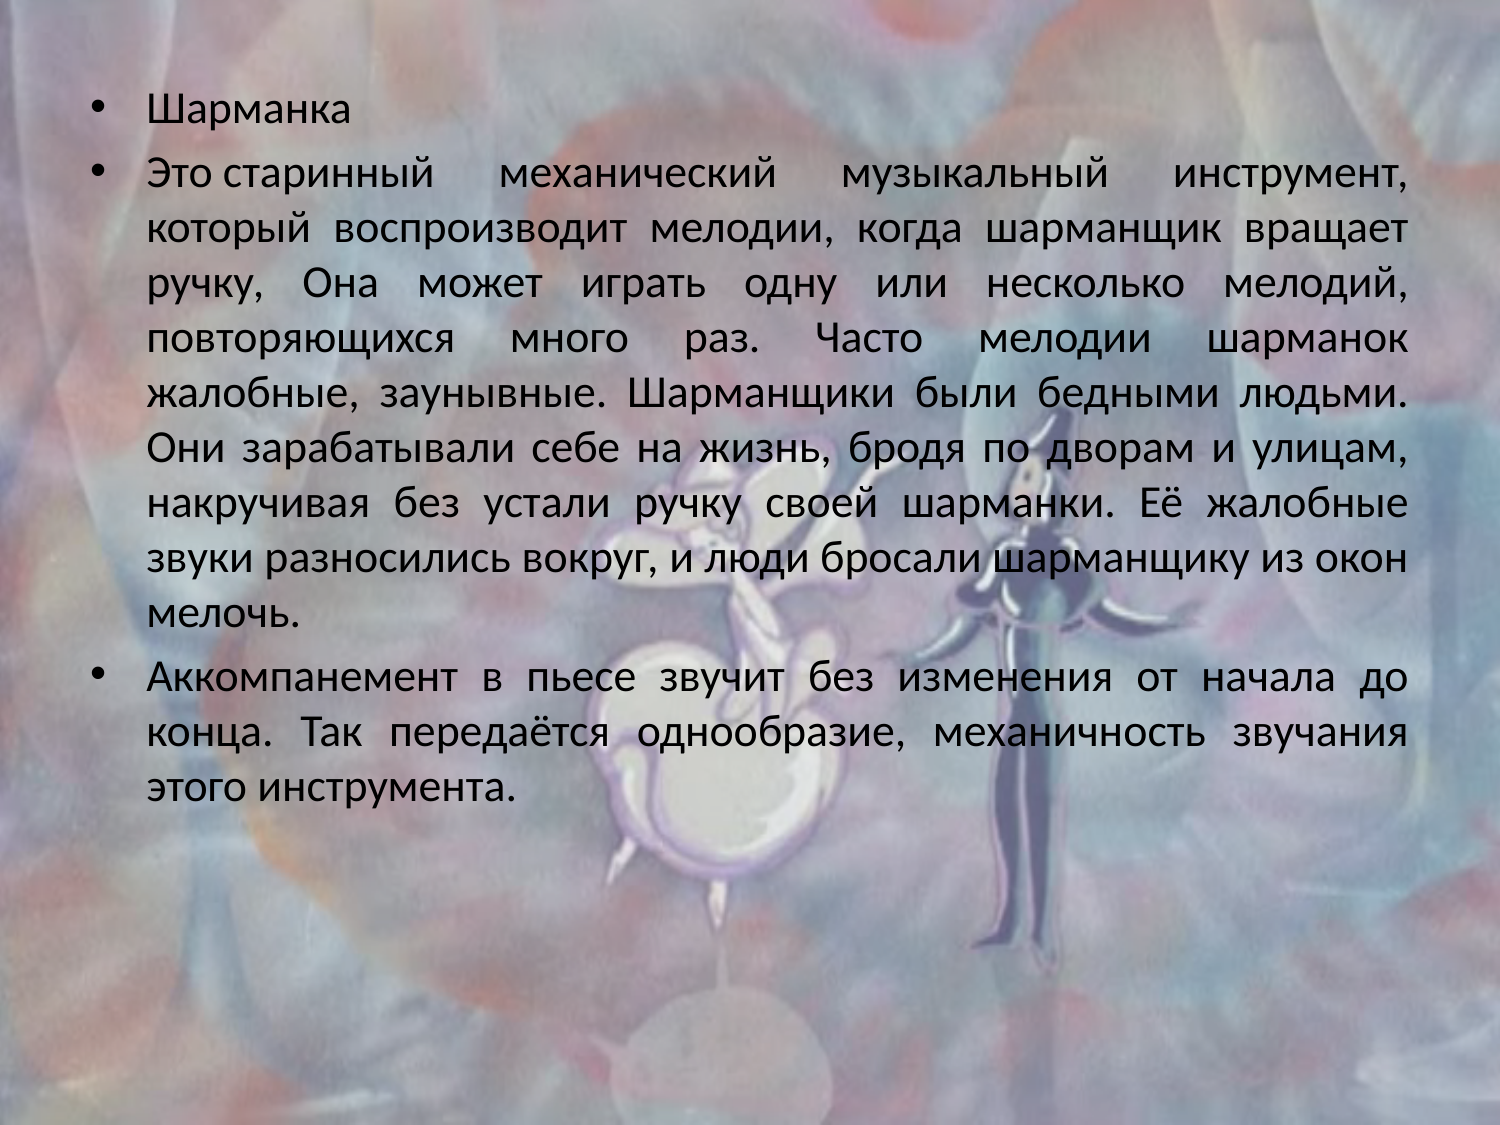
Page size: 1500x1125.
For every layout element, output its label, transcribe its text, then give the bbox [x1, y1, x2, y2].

list Шарманка Это старинный механический музыкальный инструмент, который воспроизводит мелодии, когда шарманщик вращает ручку, Она может играть одну или несколько мелодий, повторяющихся много раз. Часто мелодии шарманок жалобные, заунывные. Шарманщики были бедными людьми. Они зарабатывали себе на жизнь, бродя по дворам и улицам, накручивая без устали ручку своей шарманки. Её жалобные звуки разносились вокруг, и люди бросали шарманщику из окон мелочь. Аккомпанемент в пьесе звучит без изменения от начала до конца. Так передаётся однообразие, механичность звучания этого инструмента. [75, 70, 1425, 1055]
